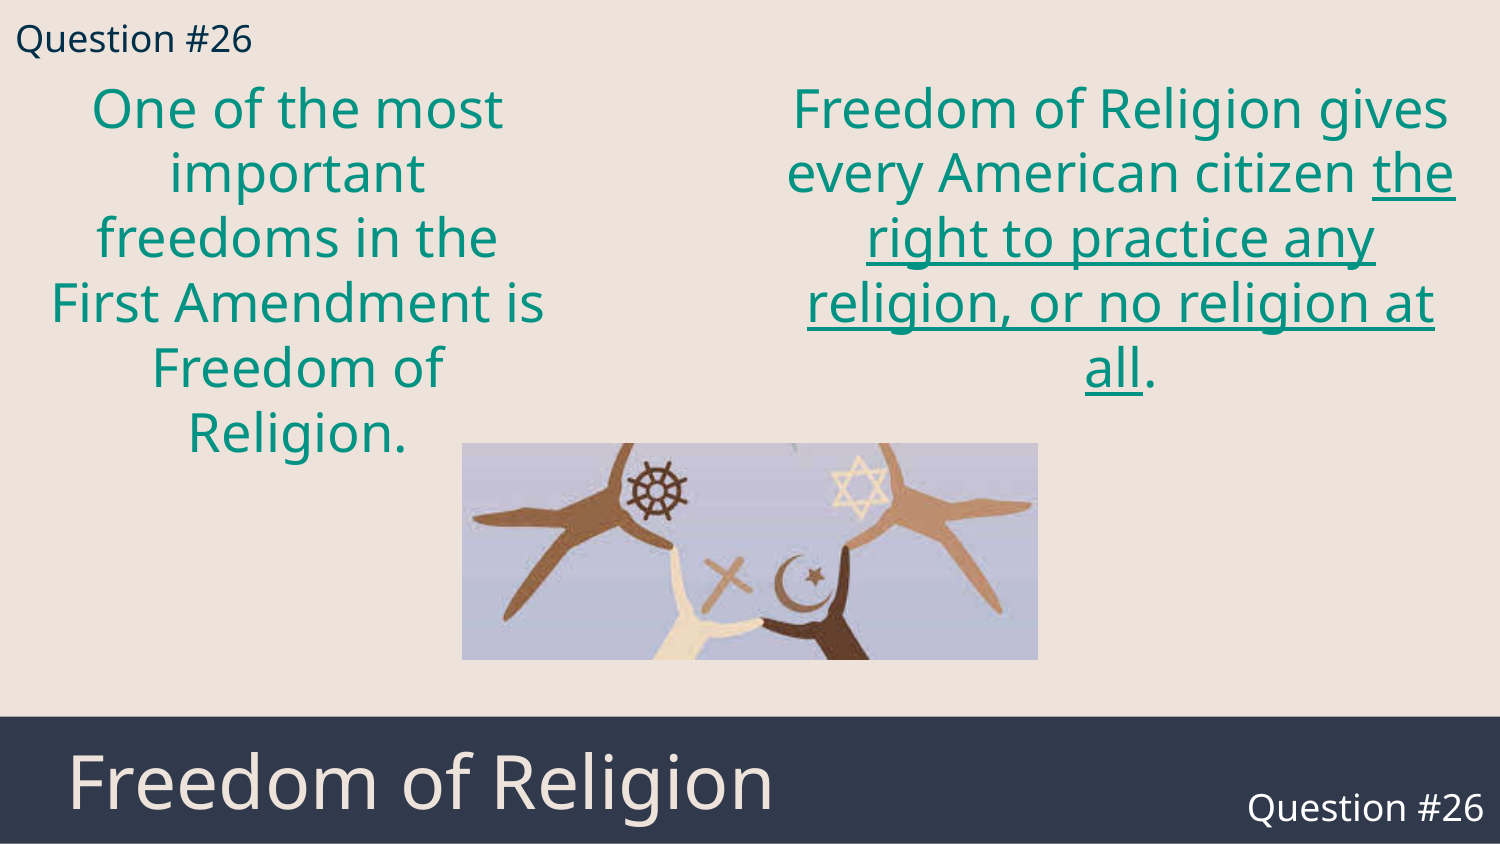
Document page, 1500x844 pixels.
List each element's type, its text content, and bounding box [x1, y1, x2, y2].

list Freedom of Religion [51, 741, 1361, 818]
picture [462, 443, 1038, 660]
text_box Freedom of Religion gives every American citizen the right to practice any religion, or no religion at all. [769, 58, 1474, 418]
text_box Question #26 [0, 0, 613, 76]
text_box Question #26 [887, 768, 1500, 844]
text_box One of the most important freedoms in the First Amendment is Freedom of Religion. [27, 76, 569, 434]
